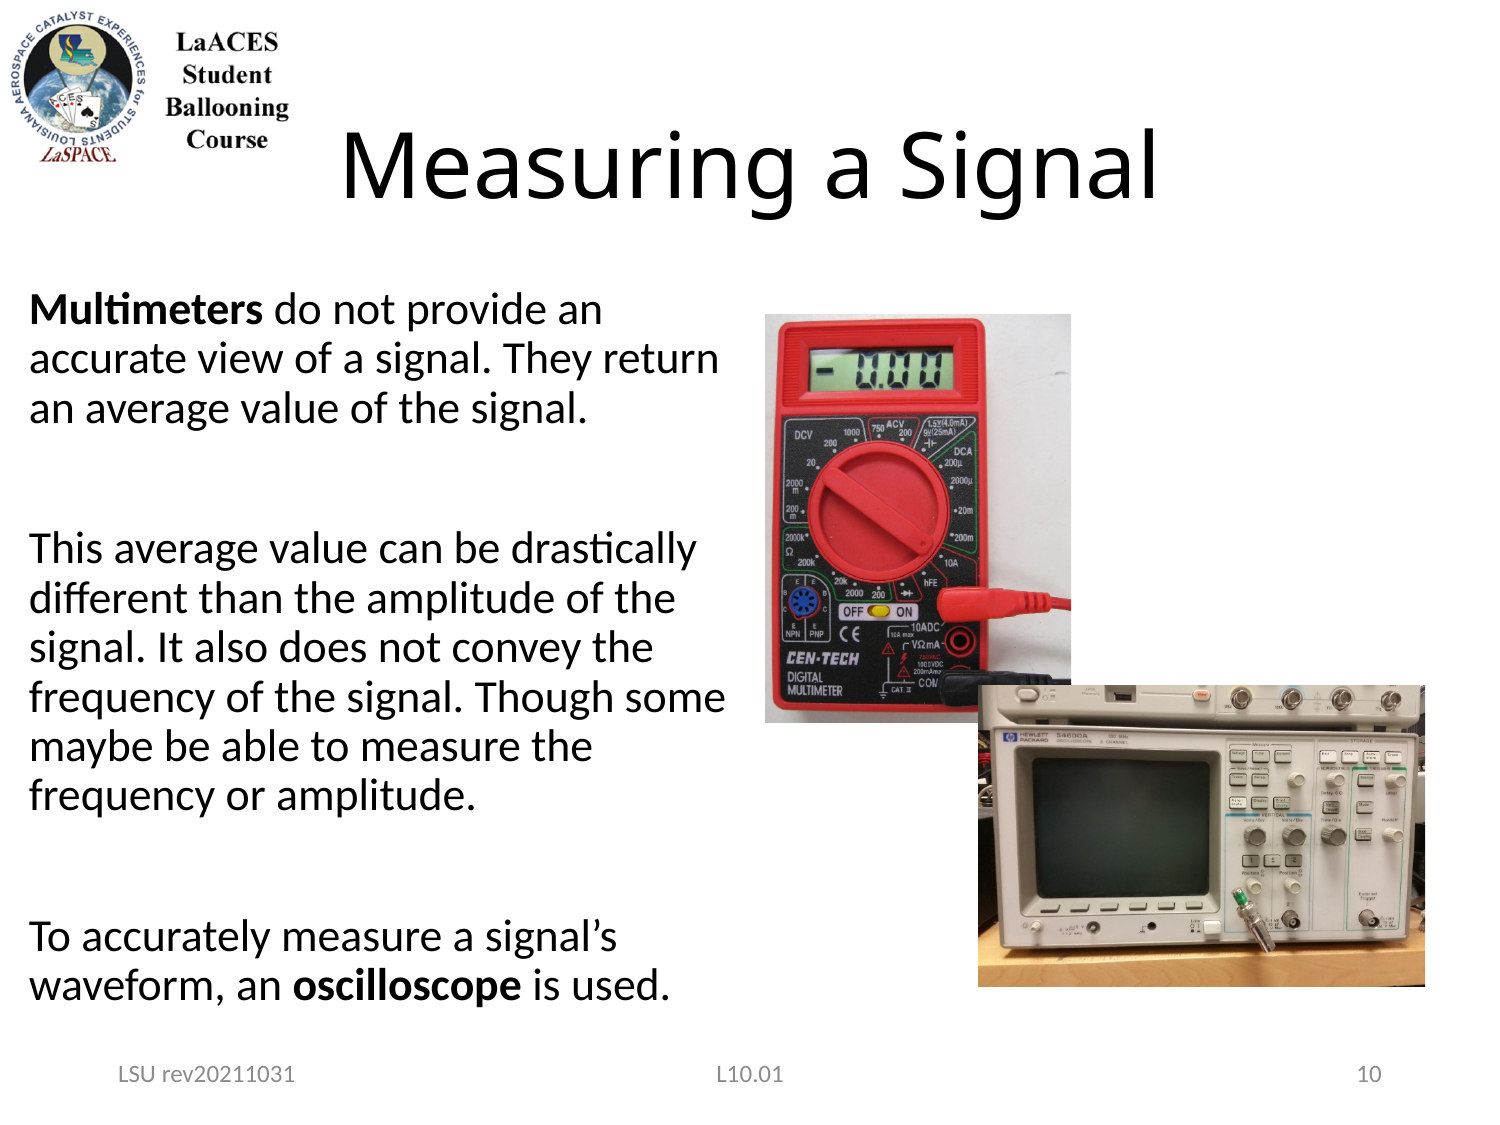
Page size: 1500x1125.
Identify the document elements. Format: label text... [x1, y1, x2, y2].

picture [0, 3, 308, 169]
slide_number LSU rev20211031 [103, 1042, 441, 1103]
footer L10.01 [496, 1042, 1004, 1103]
slide_number 10 [1059, 1042, 1397, 1103]
list Multimeters do not provide an accurate view of a signal. They return an average value of the signal. This average value can be drastically different than the amplitude of the signal. It also does not convey the frequency of the signal. Though some maybe be able to measure the frequency or amplitude. To accurately measure a signal’s waveform, an oscilloscope is used. [13, 277, 766, 987]
title Measuring a Signal [103, 59, 1397, 278]
picture [765, 314, 1426, 987]
